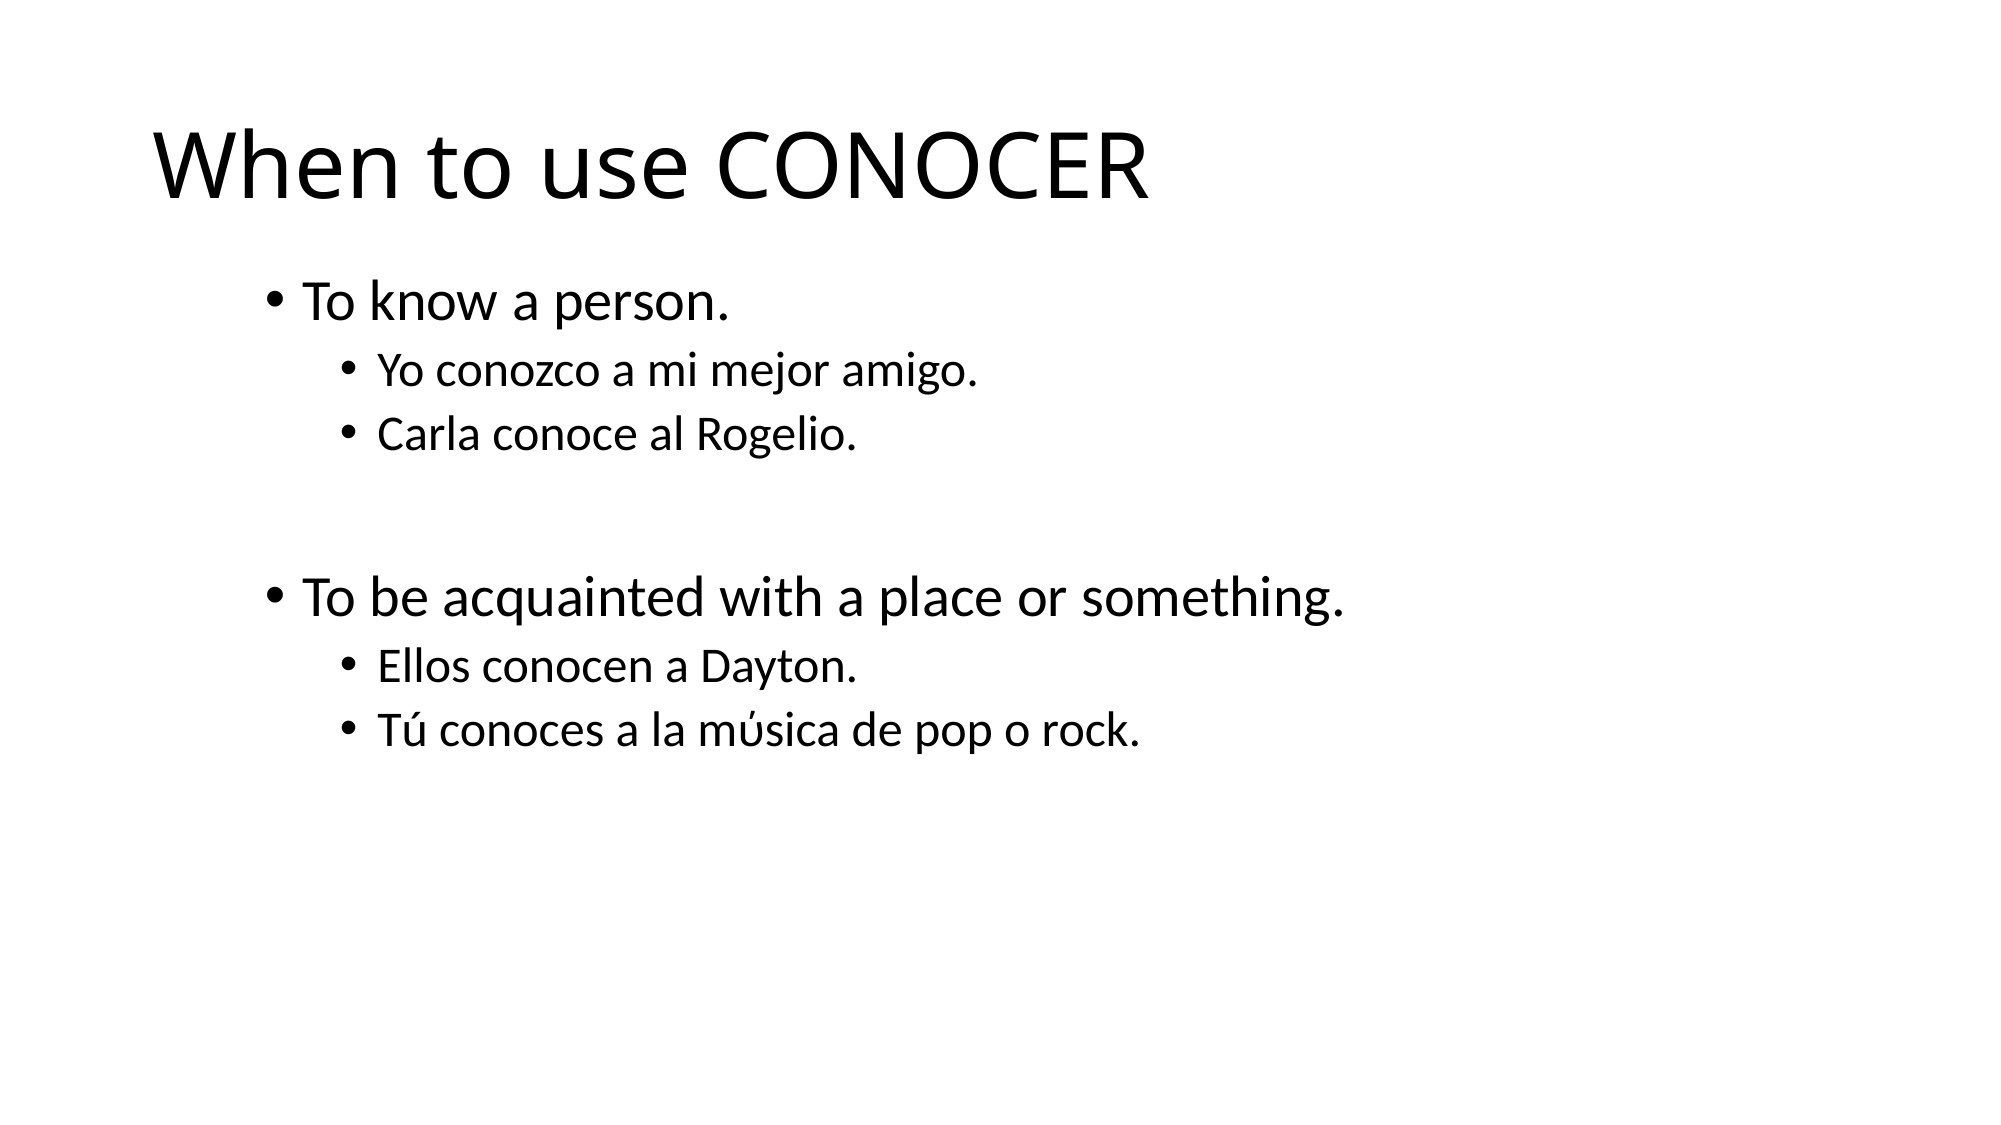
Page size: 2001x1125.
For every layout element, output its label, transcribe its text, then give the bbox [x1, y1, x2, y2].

list To know a person. Yo conozco a mi mejor amigo. Carla conoce al Rogelio. To be acquainted with a place or something. Ellos conocen a Dayton. Tú conoces a la mύsica de pop o rock. [249, 262, 1750, 1005]
title When to use CONOCER [137, 59, 1863, 278]
